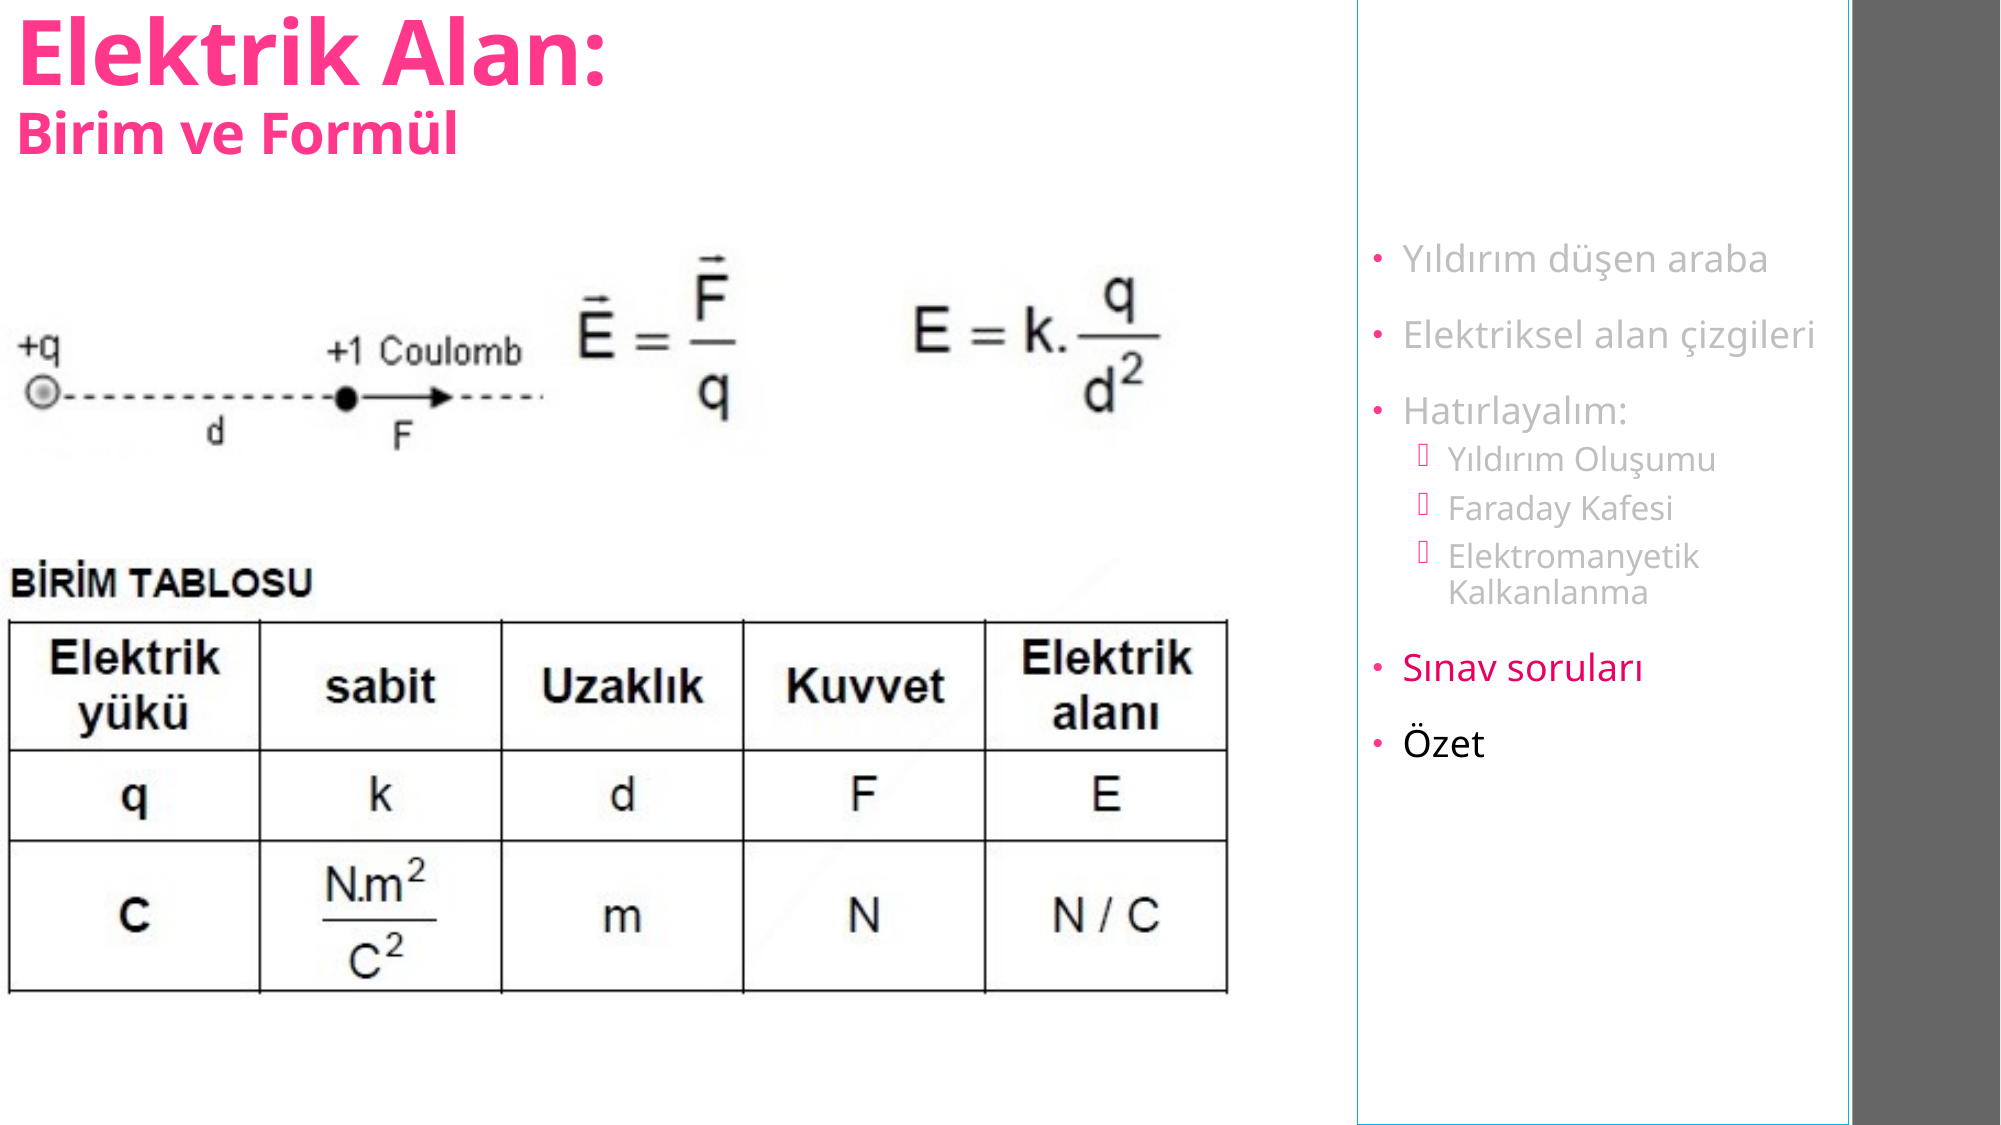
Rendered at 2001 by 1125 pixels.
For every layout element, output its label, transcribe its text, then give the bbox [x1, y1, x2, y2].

picture [0, 245, 1193, 459]
text_box Yıldırım düşen araba Elektriksel alan çizgileri Hatırlayalım: Yıldırım Oluşumu Faraday Kafesi Elektromanyetik Kalkanlanma Sınav soruları Özet [1357, 0, 1849, 1125]
title Elektrik Alan: Birim ve Formül [0, 2, 1357, 175]
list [0, 558, 1233, 999]
